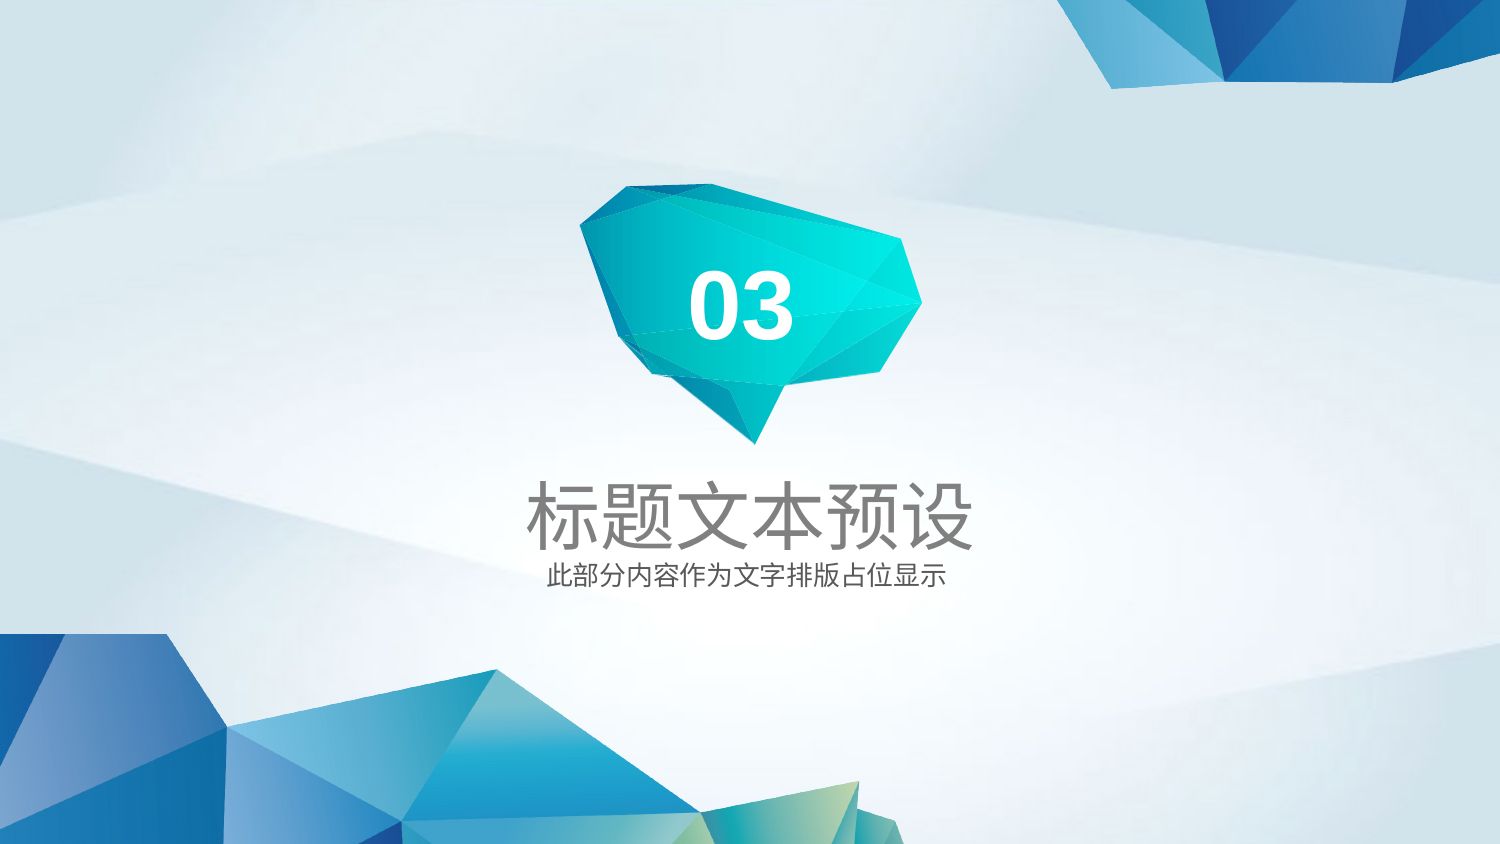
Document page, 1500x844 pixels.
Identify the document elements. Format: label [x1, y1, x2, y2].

picture [0, 0, 1500, 844]
text_box [312, 468, 1189, 592]
text_box [578, 183, 923, 446]
